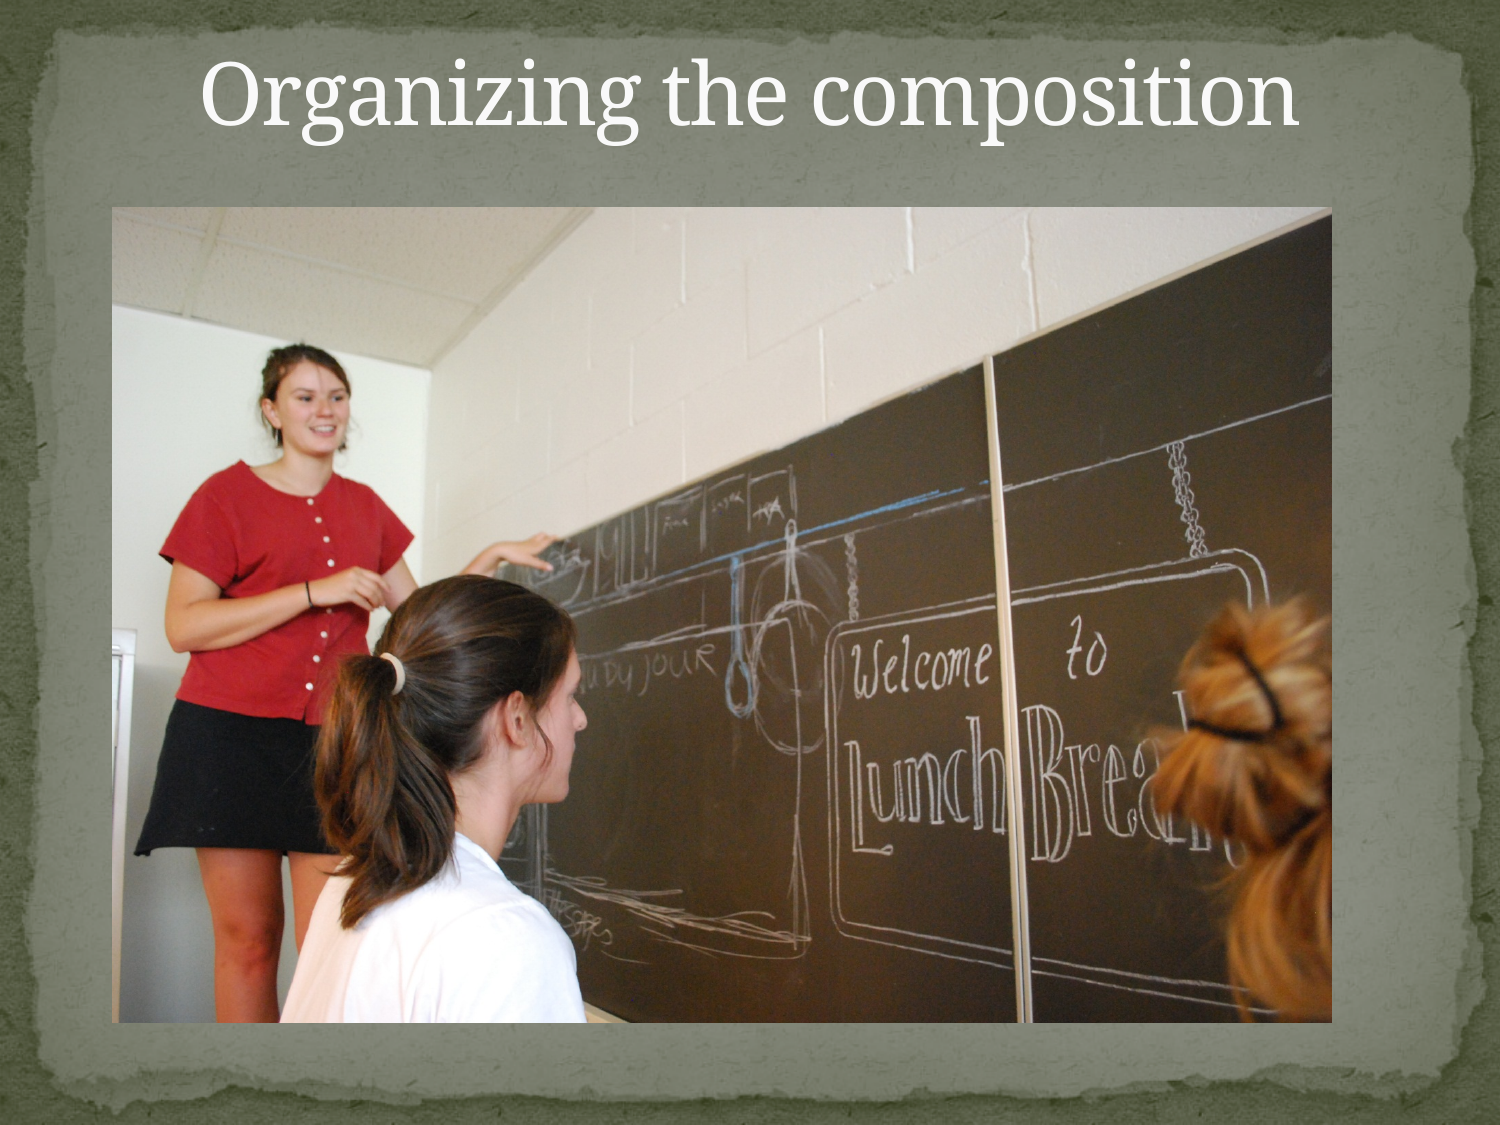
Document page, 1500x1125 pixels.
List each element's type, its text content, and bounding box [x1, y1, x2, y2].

picture [112, 207, 1332, 1023]
title Organizing the composition [74, 24, 1425, 150]
